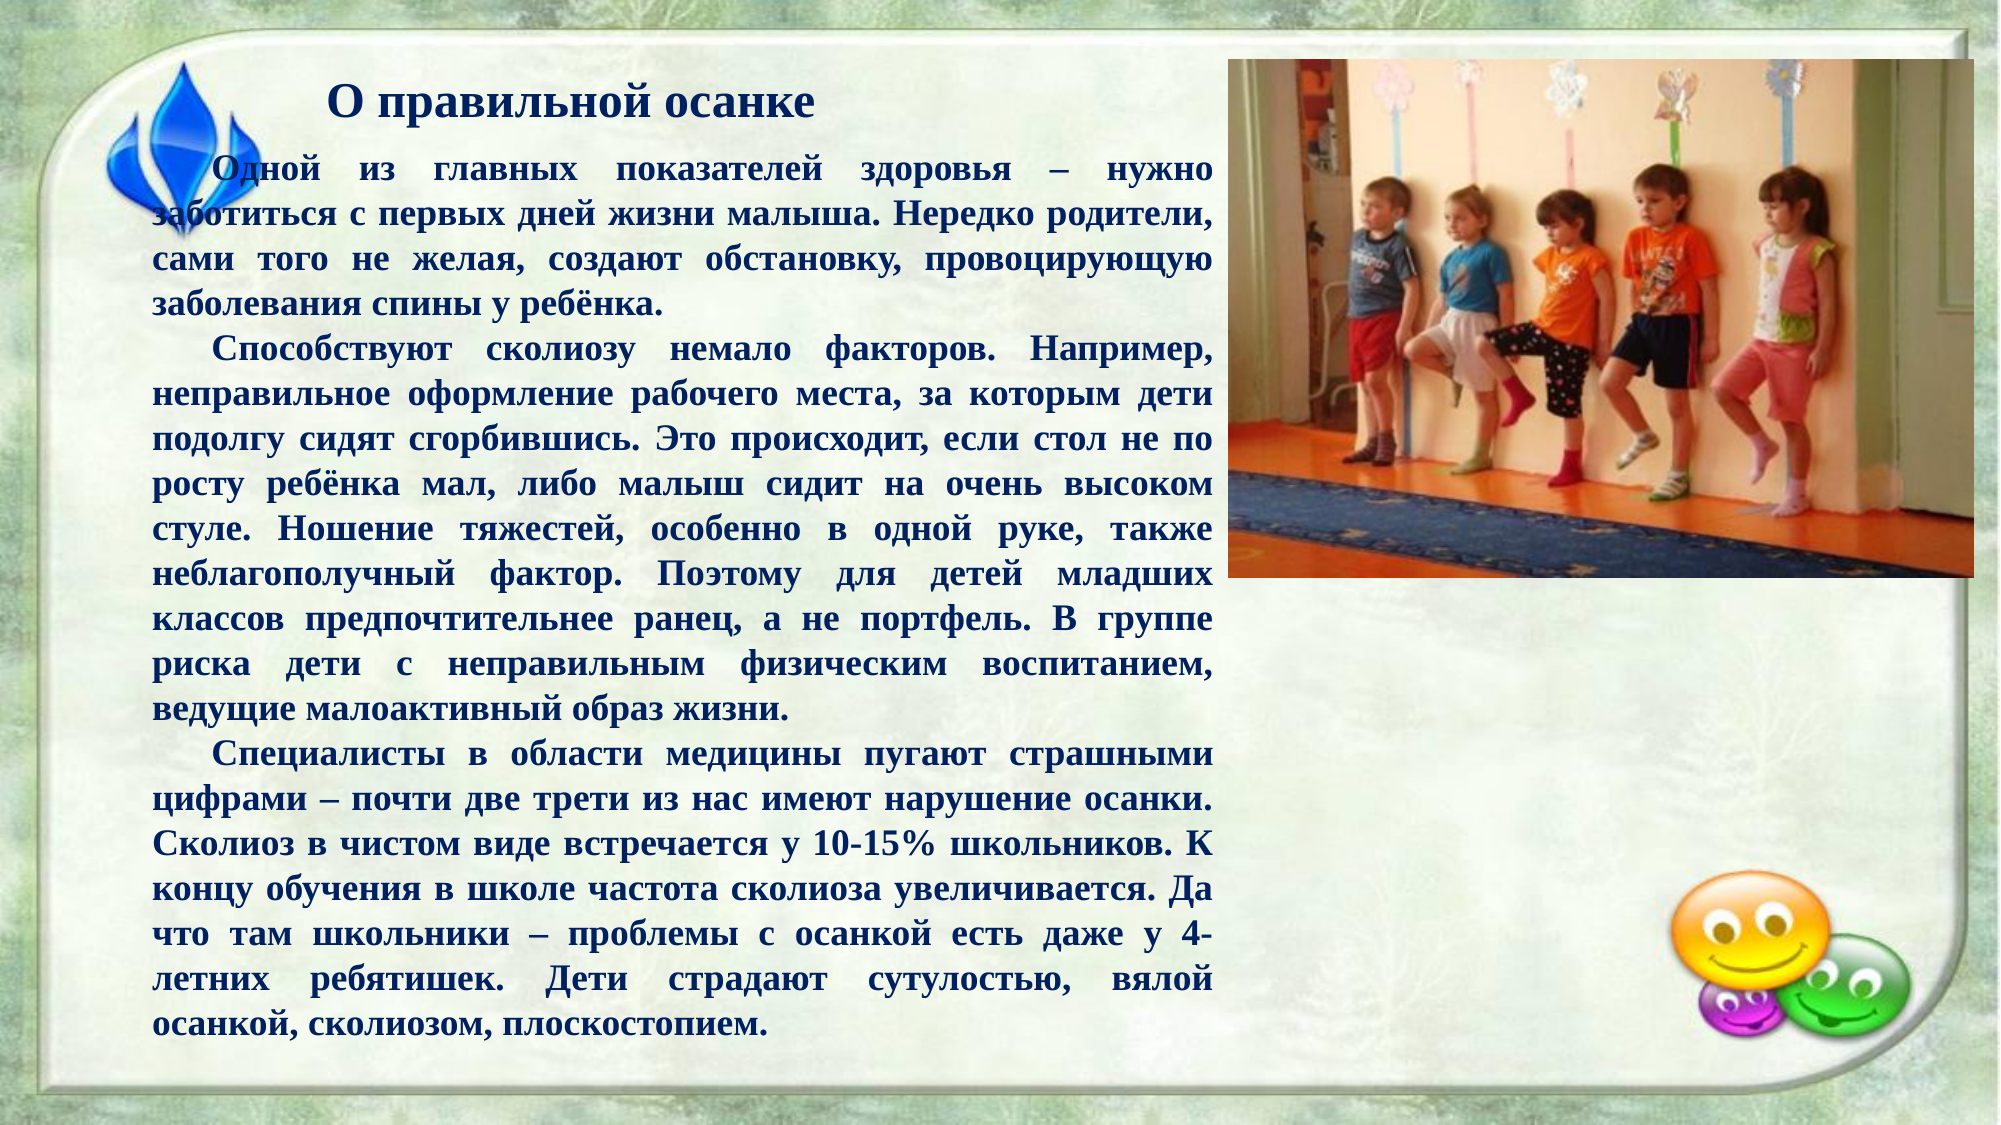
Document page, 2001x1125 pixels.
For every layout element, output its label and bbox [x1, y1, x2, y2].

picture [1228, 59, 1974, 579]
list [0, 0, 2000, 1125]
